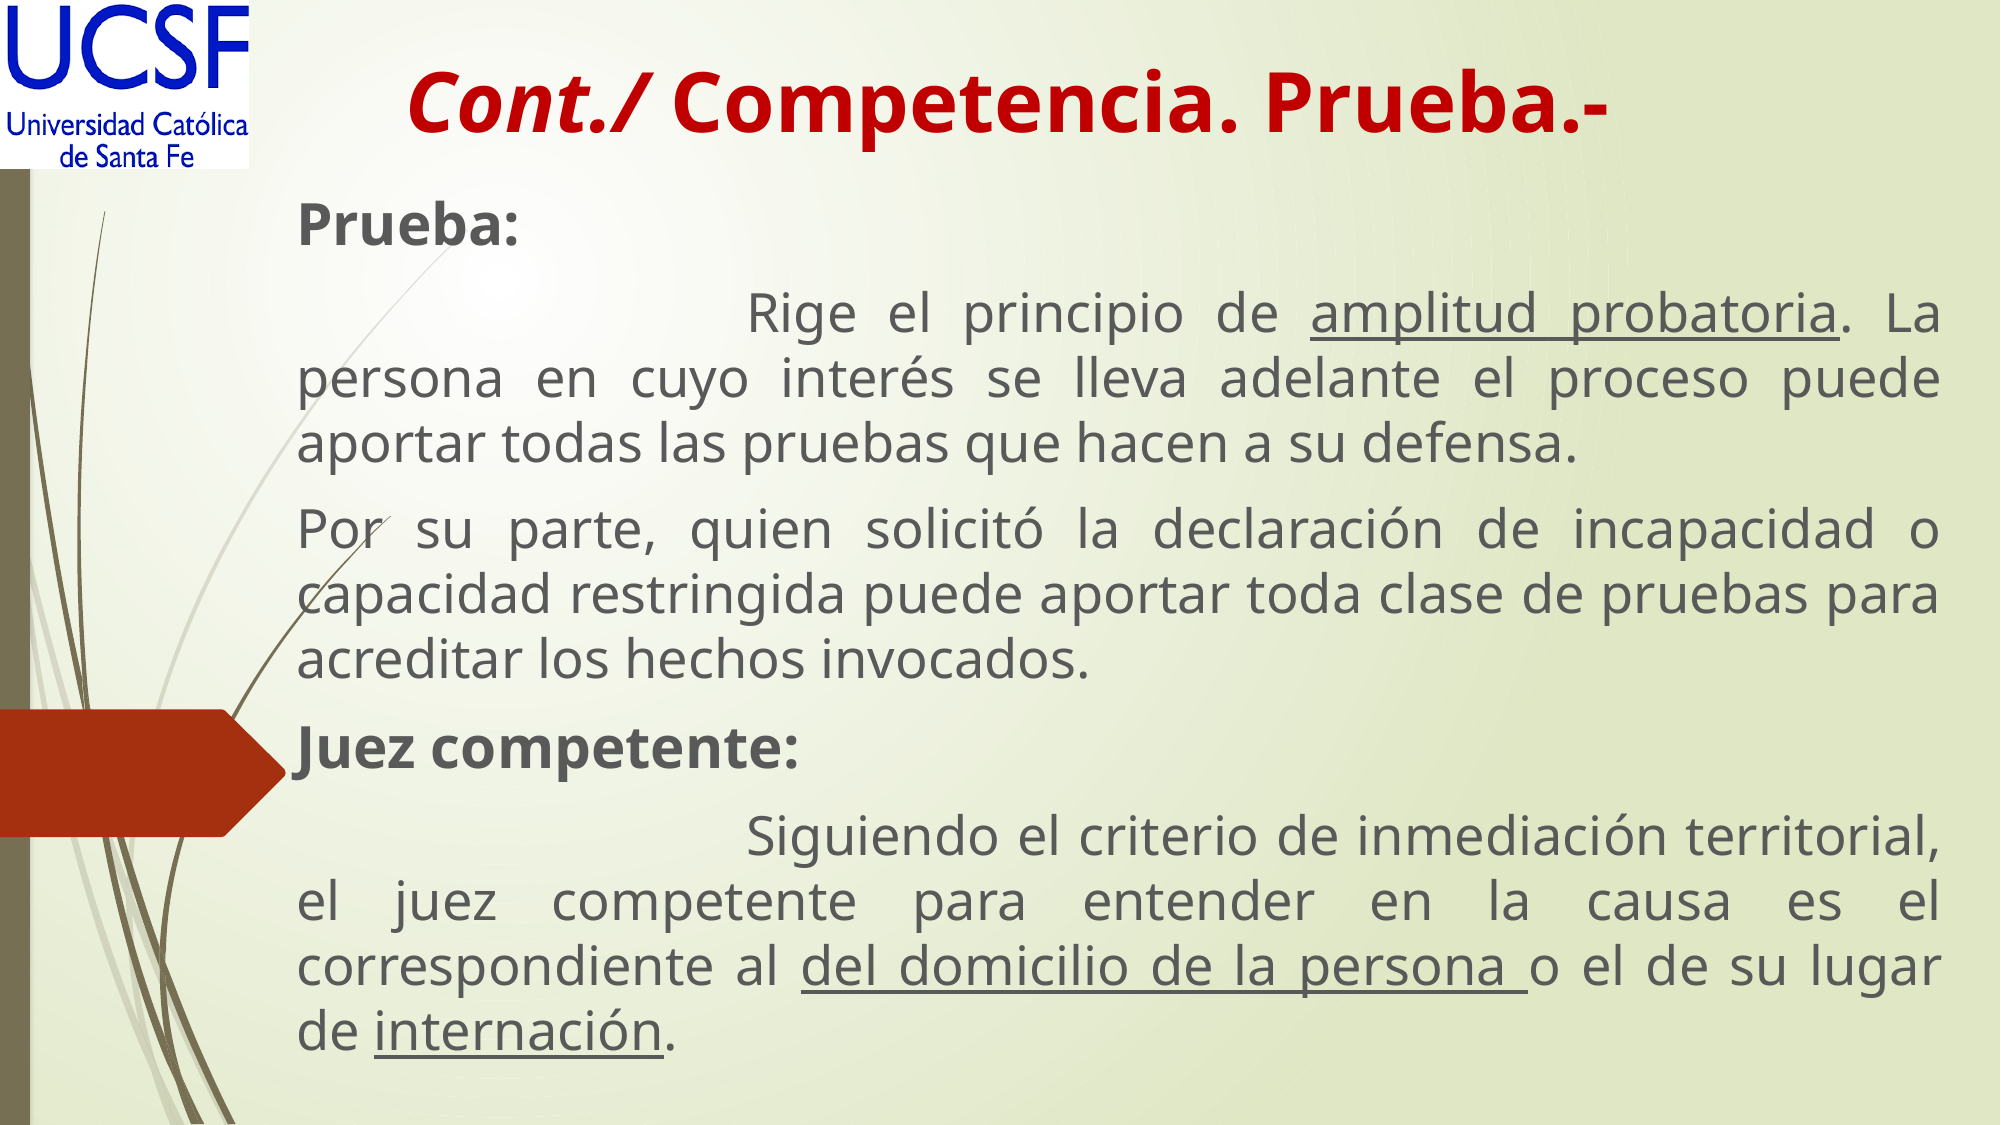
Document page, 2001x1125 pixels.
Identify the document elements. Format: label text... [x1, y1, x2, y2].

title Cont./ Competencia. Prueba.- [390, 12, 1851, 157]
subtitle Prueba: Rige el principio de amplitud probatoria. La persona en cuyo interés se lleva adelante el proceso puede aportar todas las pruebas que hacen a su defensa. Por su parte, quien solicitó la declaración de incapacidad o capacidad restringida puede aportar toda clase de pruebas para acreditar los hechos invocados. Juez competente: Siguiendo el criterio de inmediación territorial, el juez competente para entender en la causa es el correspondiente al del domicilio de la persona o el de su lugar de internación. [280, 179, 1959, 1125]
picture [0, 0, 250, 169]
